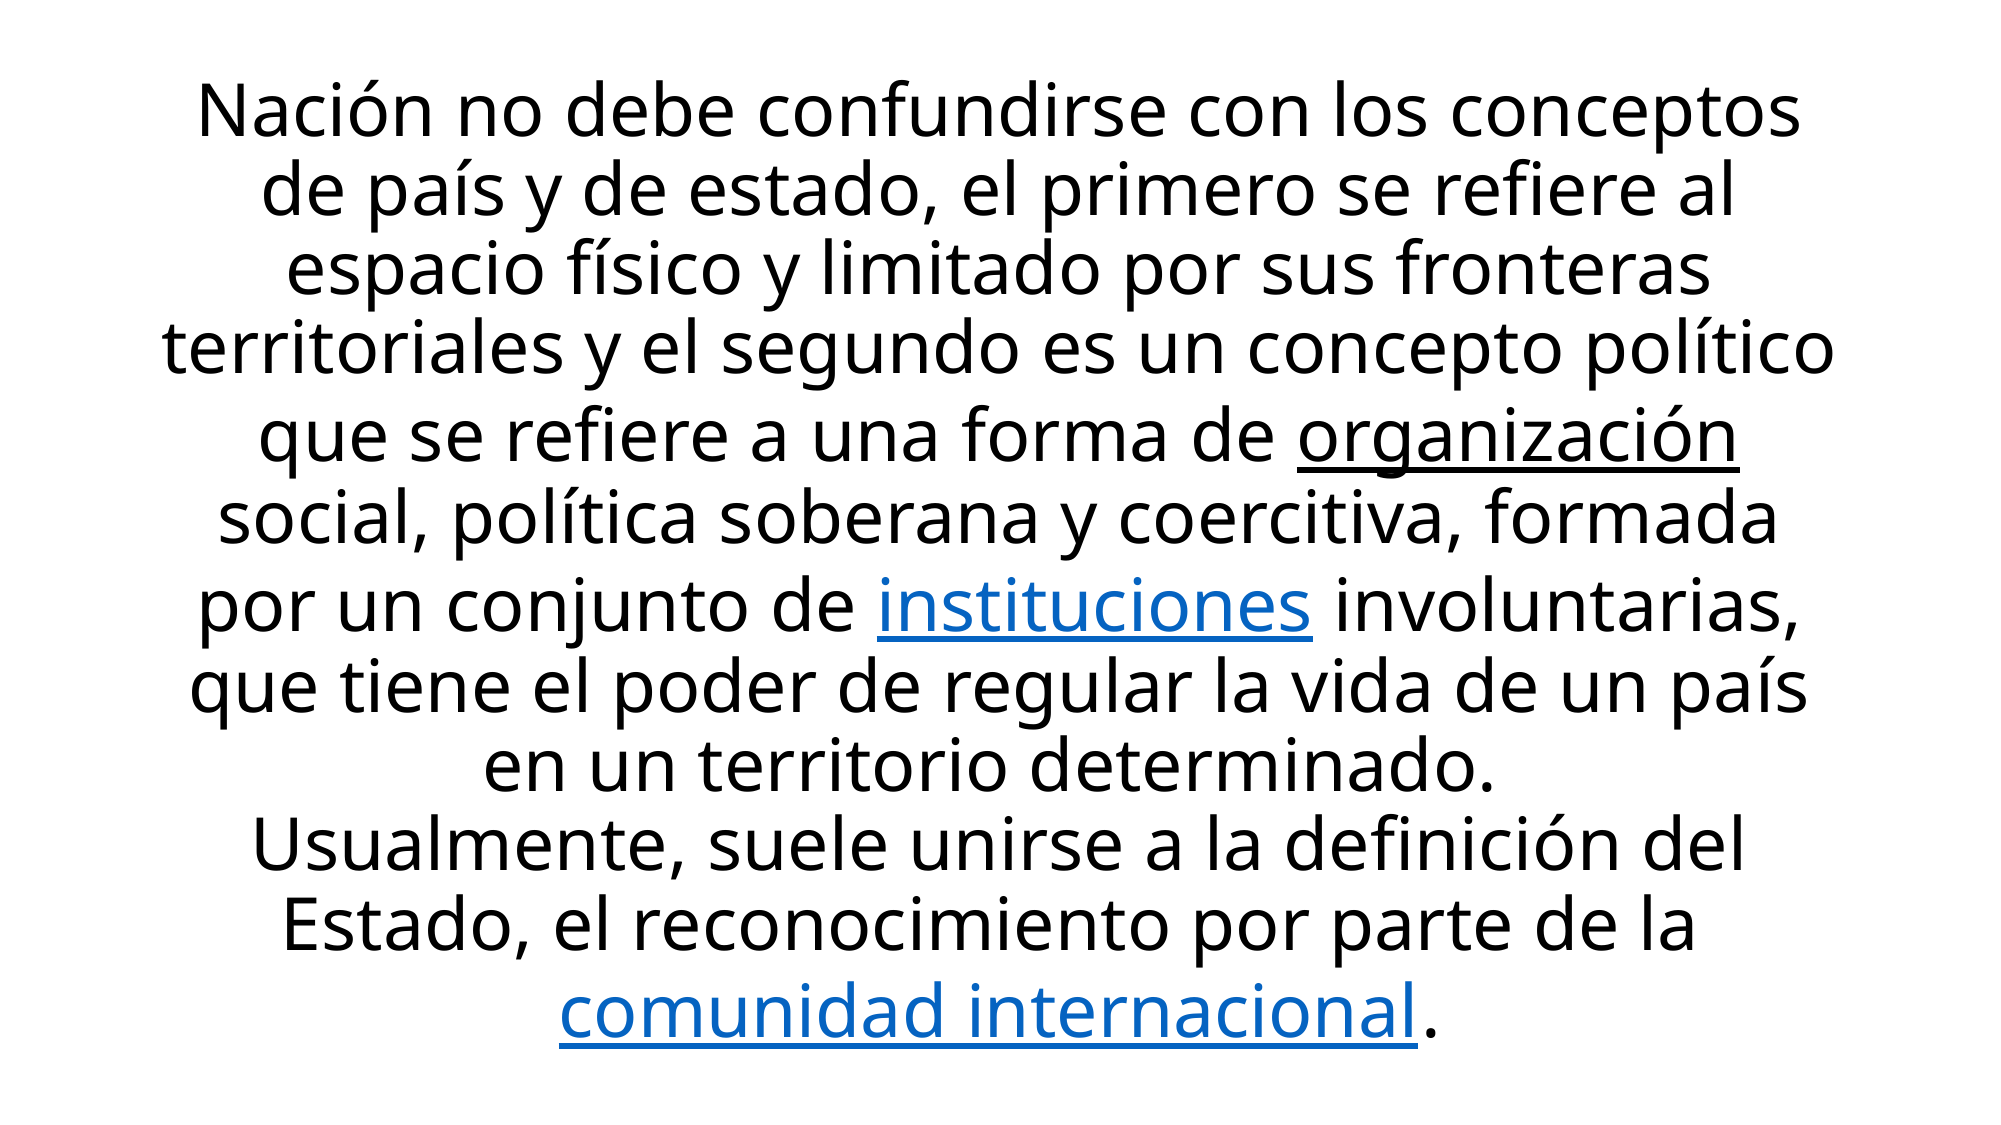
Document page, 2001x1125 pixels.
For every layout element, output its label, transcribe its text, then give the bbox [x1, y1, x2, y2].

title Nación no debe confundirse con los conceptos de país y de estado, el primero se refiere al espacio físico y limitado por sus fronteras territoriales y el segundo es un concepto político que se refiere a una forma de organización social, política soberana y coercitiva, formada por un conjunto de instituciones involuntarias, que tiene el poder de regular la vida de un país en un territorio determinado. Usualmente, suele unirse a la definición del Estado, el reconocimiento por parte de la comunidad internacional. [137, 59, 1863, 1069]
